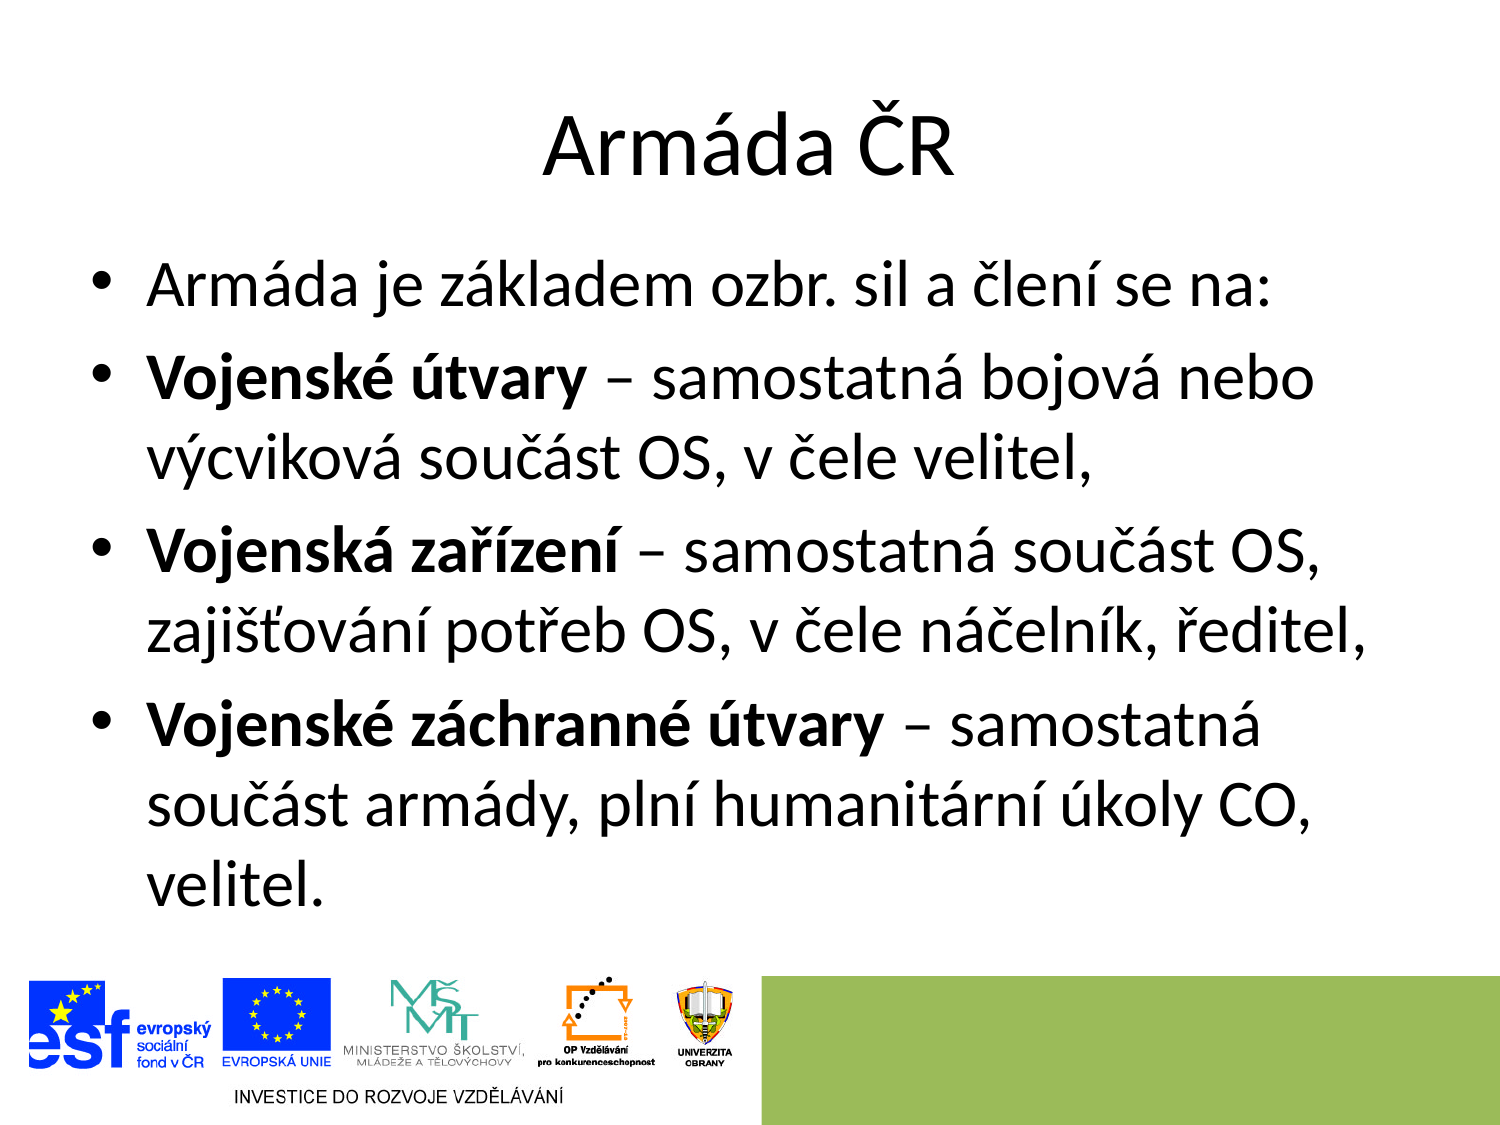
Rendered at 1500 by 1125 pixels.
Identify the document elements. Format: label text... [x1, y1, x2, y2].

title Armáda ČR [75, 45, 1425, 231]
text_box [29, 975, 1500, 1125]
list Armáda je základem ozbr. sil a člení se na: Vojenské útvary – samostatná bojová nebo výcviková součást OS, v čele velitel, Vojenská zařízení – samostatná součást OS, zajišťování potřeb OS, v čele náčelník, ředitel, Vojenské záchranné útvary – samostatná součást armády, plní humanitární úkoly CO, velitel. [75, 231, 1425, 974]
